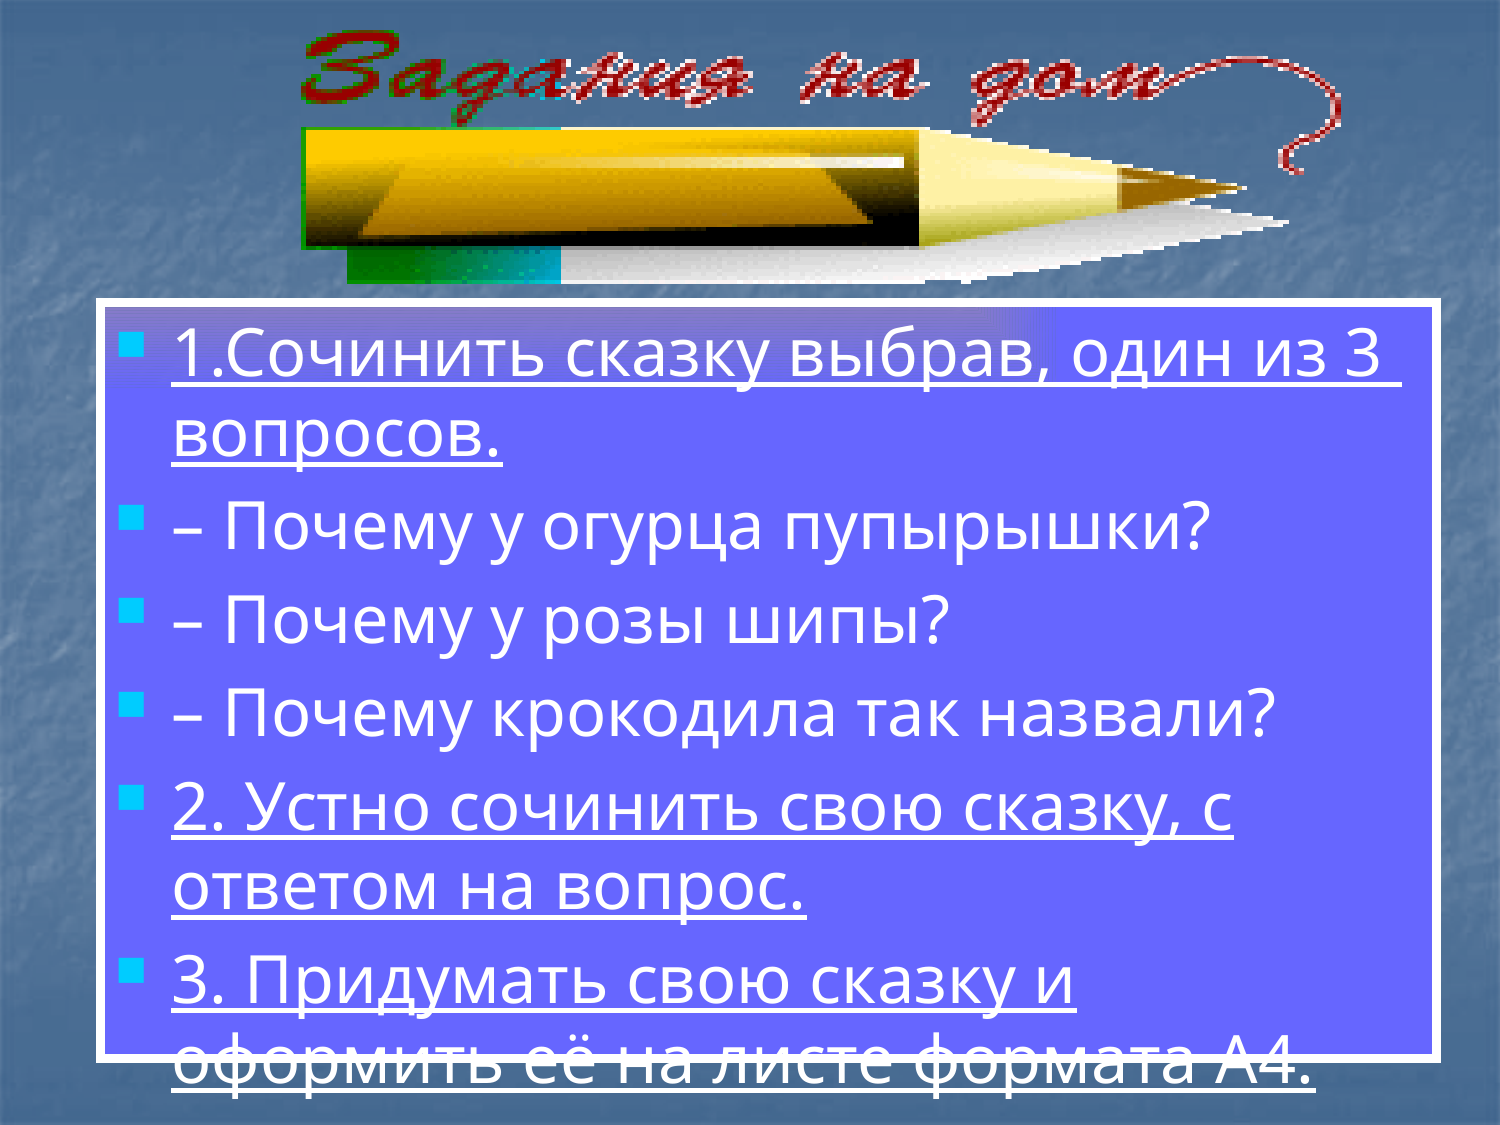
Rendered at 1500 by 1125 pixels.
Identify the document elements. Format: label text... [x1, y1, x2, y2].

picture [300, 30, 1341, 285]
list 1.Сочинить сказку выбрав, один из 3 вопросов. – Почему у огурца пупырышки? – Почему у розы шипы? – Почему крокодила так назвали? 2. Устно сочинить свою сказку, с ответом на вопрос. 3. Придумать свою сказку и оформить её на листе формата А4. [100, 302, 1437, 1059]
